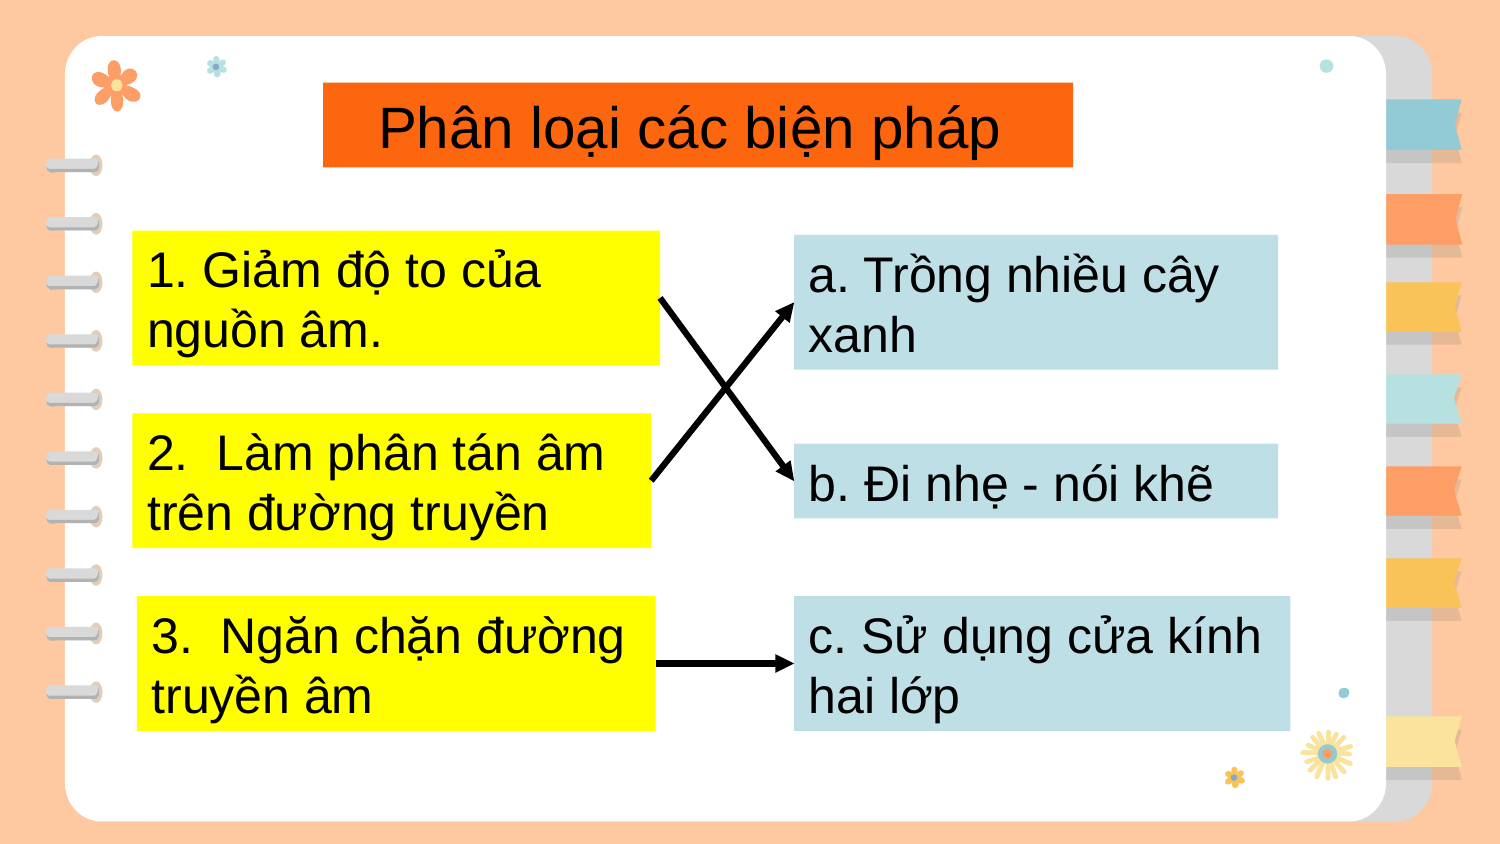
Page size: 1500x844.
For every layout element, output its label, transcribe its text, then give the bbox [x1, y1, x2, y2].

text_box b. Đi nhẹ - nói khẽ [794, 443, 1279, 519]
text_box 2. Làm phân tán âm trên đường truyền [132, 413, 652, 549]
text_box c. Sử dụng cửa kính hai lớp [794, 596, 1291, 731]
text_box Phân loại các biện pháp [323, 82, 1074, 168]
text_box 3. Ngăn chặn đường truyền âm [136, 596, 656, 731]
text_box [659, 298, 795, 302]
text_box 1. Giảm độ to của nguồn âm. [132, 230, 661, 366]
text_box a. Trồng nhiều cây xanh [794, 234, 1279, 370]
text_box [650, 302, 795, 482]
